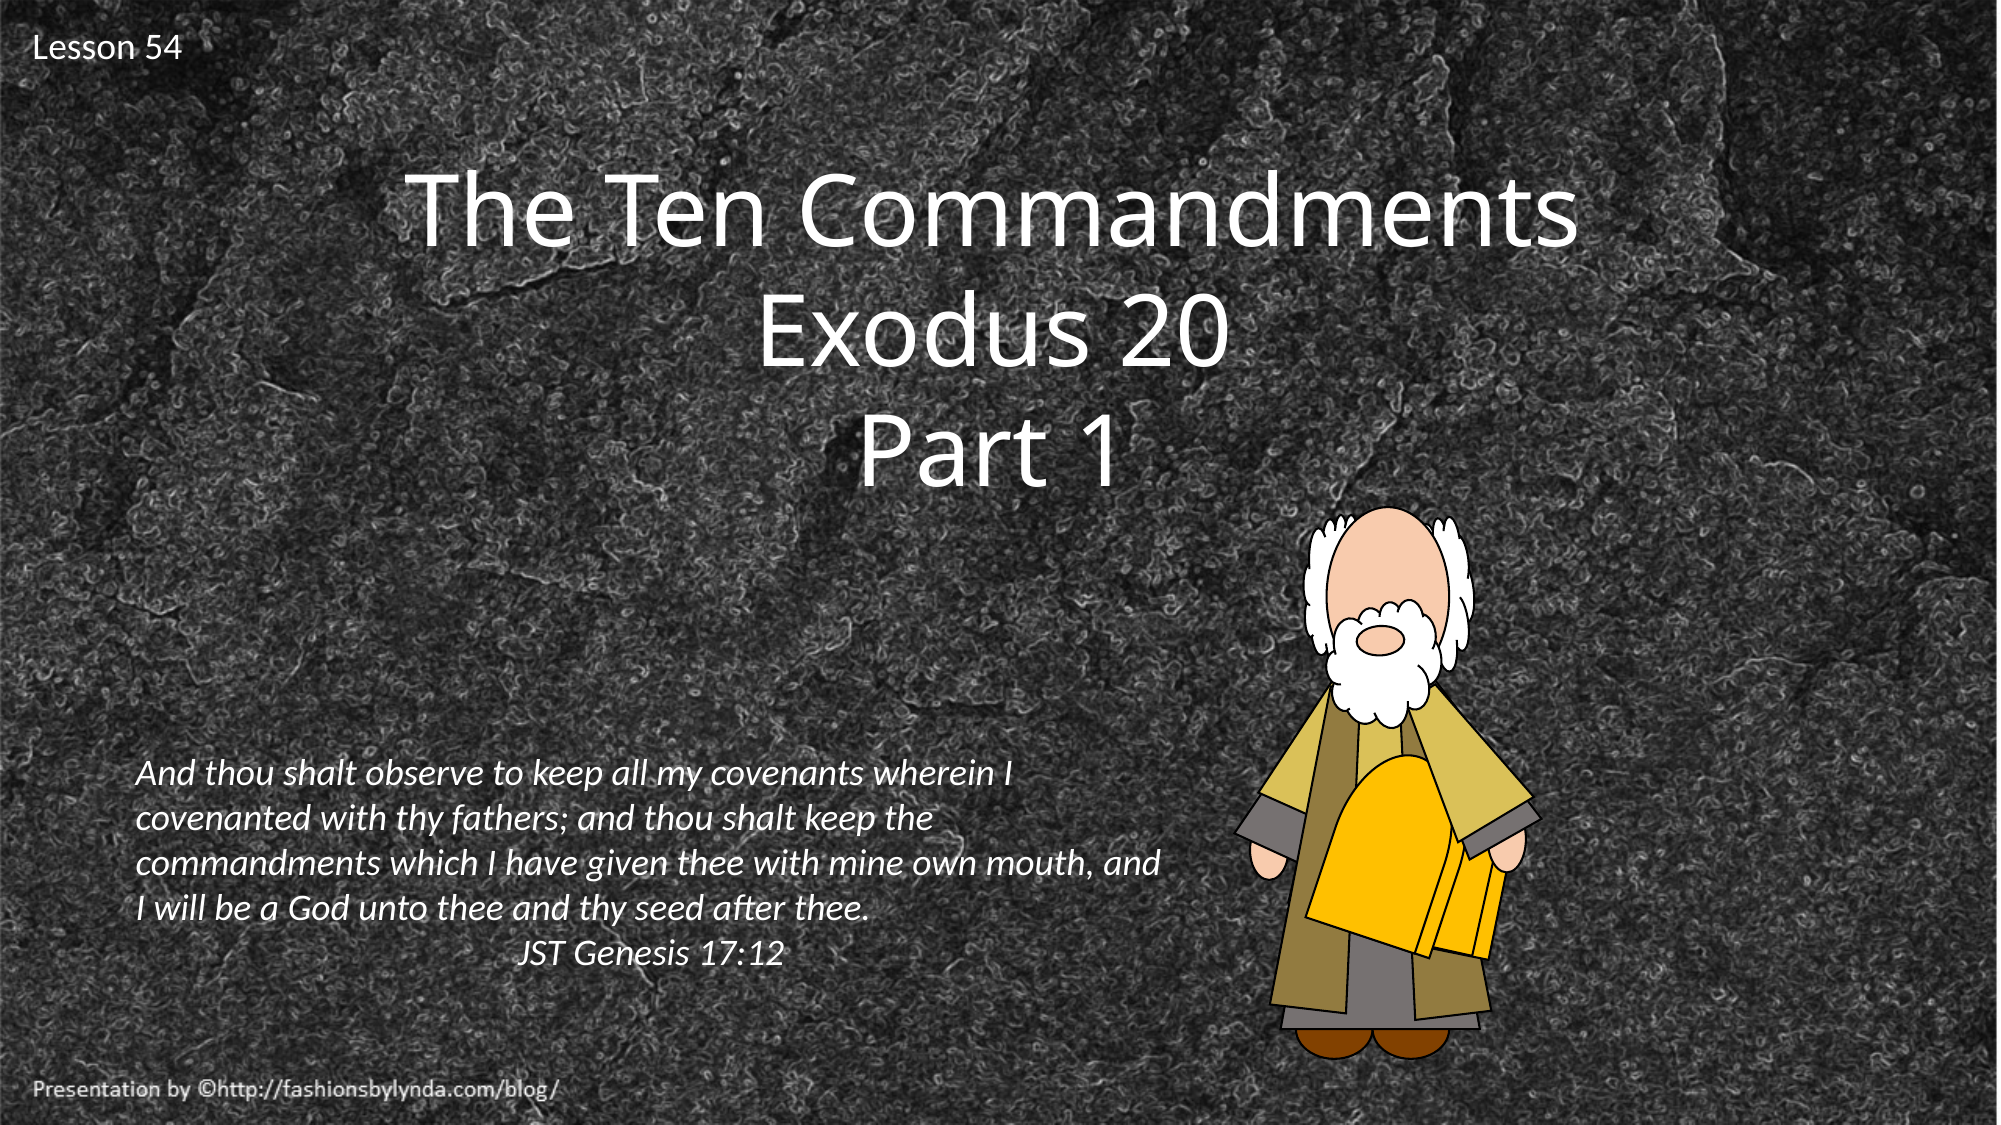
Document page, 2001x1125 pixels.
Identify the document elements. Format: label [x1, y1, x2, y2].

text_box [1249, 507, 1526, 1059]
picture [0, 0, 2000, 1125]
